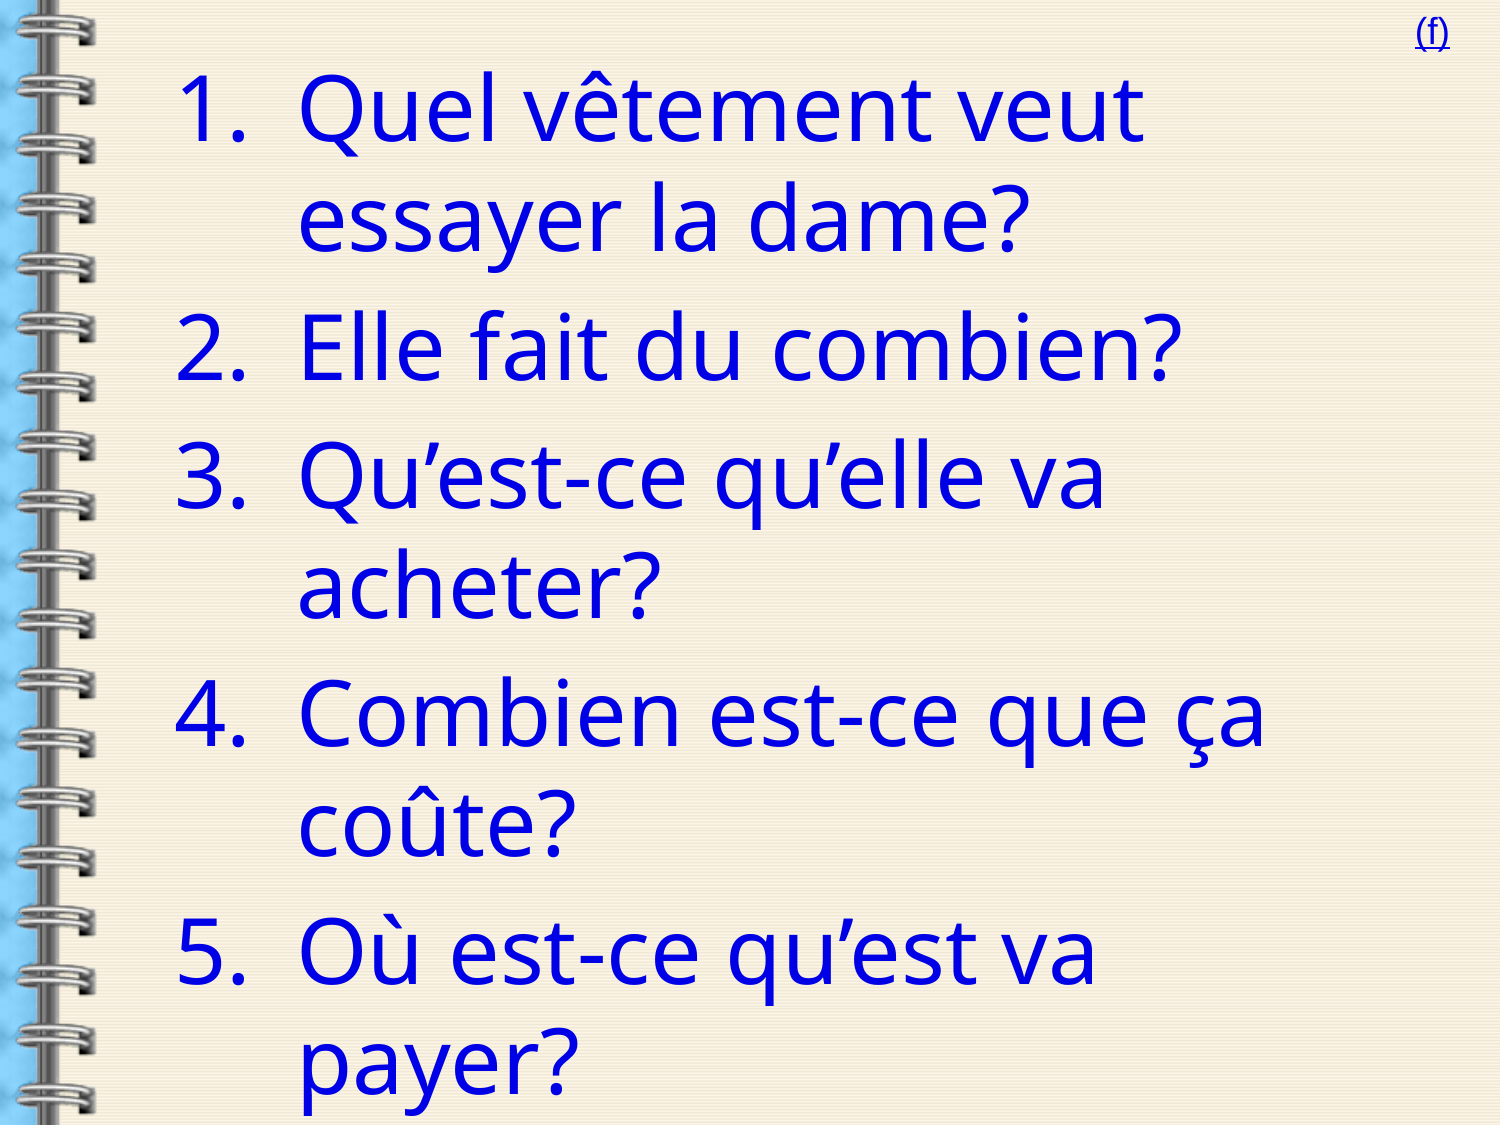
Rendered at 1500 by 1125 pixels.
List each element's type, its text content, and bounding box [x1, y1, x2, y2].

subtitle Quel vêtement veut essayer la dame? Elle fait du combien? Qu’est-ce qu’elle va acheter? Combien est-ce que ça coûte? Où est-ce qu’est va payer? [159, 42, 1424, 1059]
picture [0, 0, 1500, 1125]
text_box (f) [1400, 0, 1466, 60]
